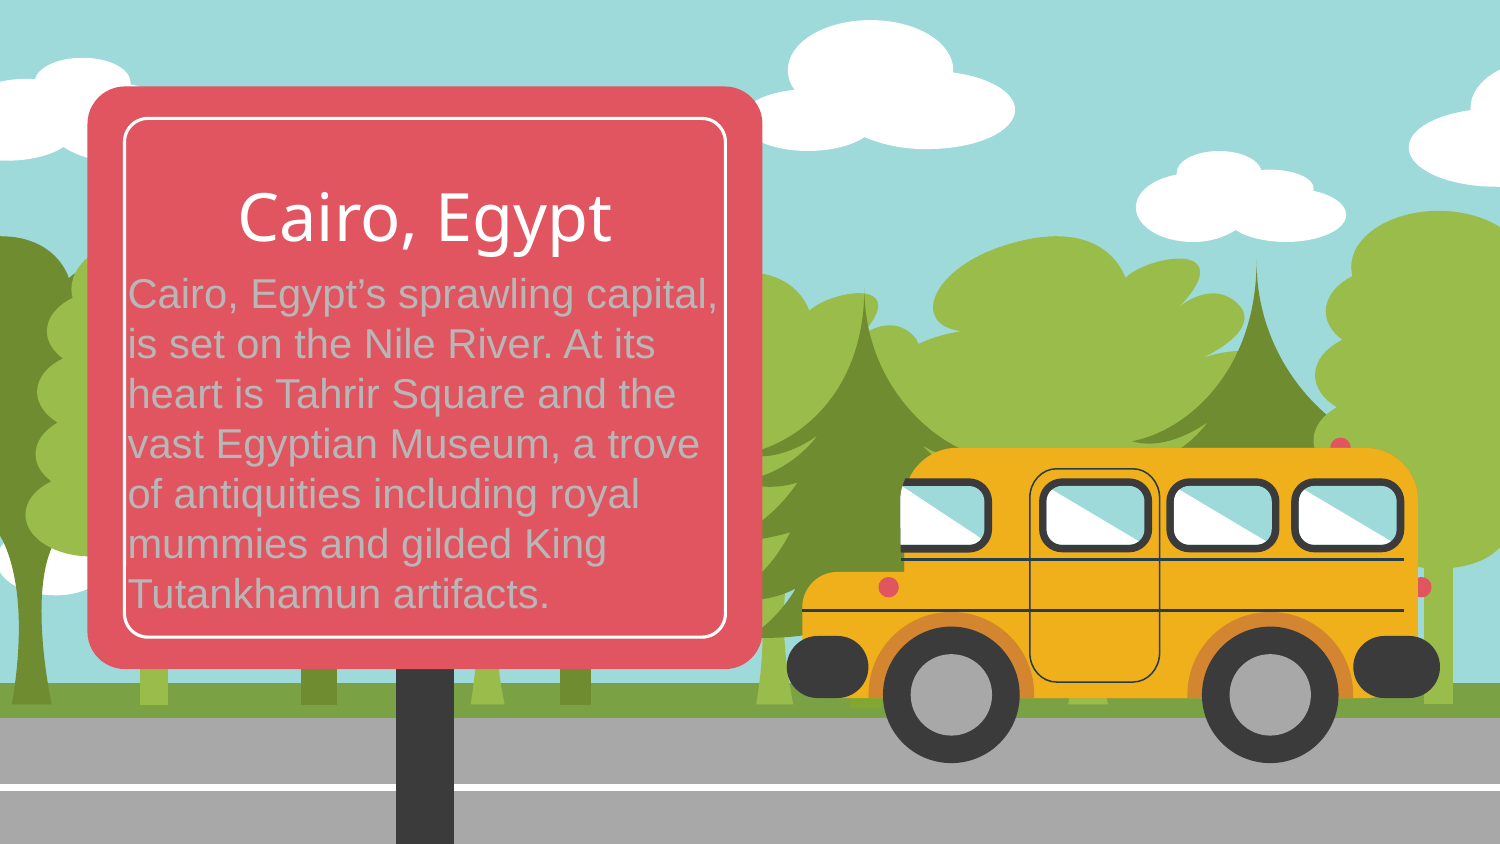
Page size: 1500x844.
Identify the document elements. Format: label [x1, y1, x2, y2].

text_box [786, 437, 1441, 764]
text_box [87, 86, 763, 844]
